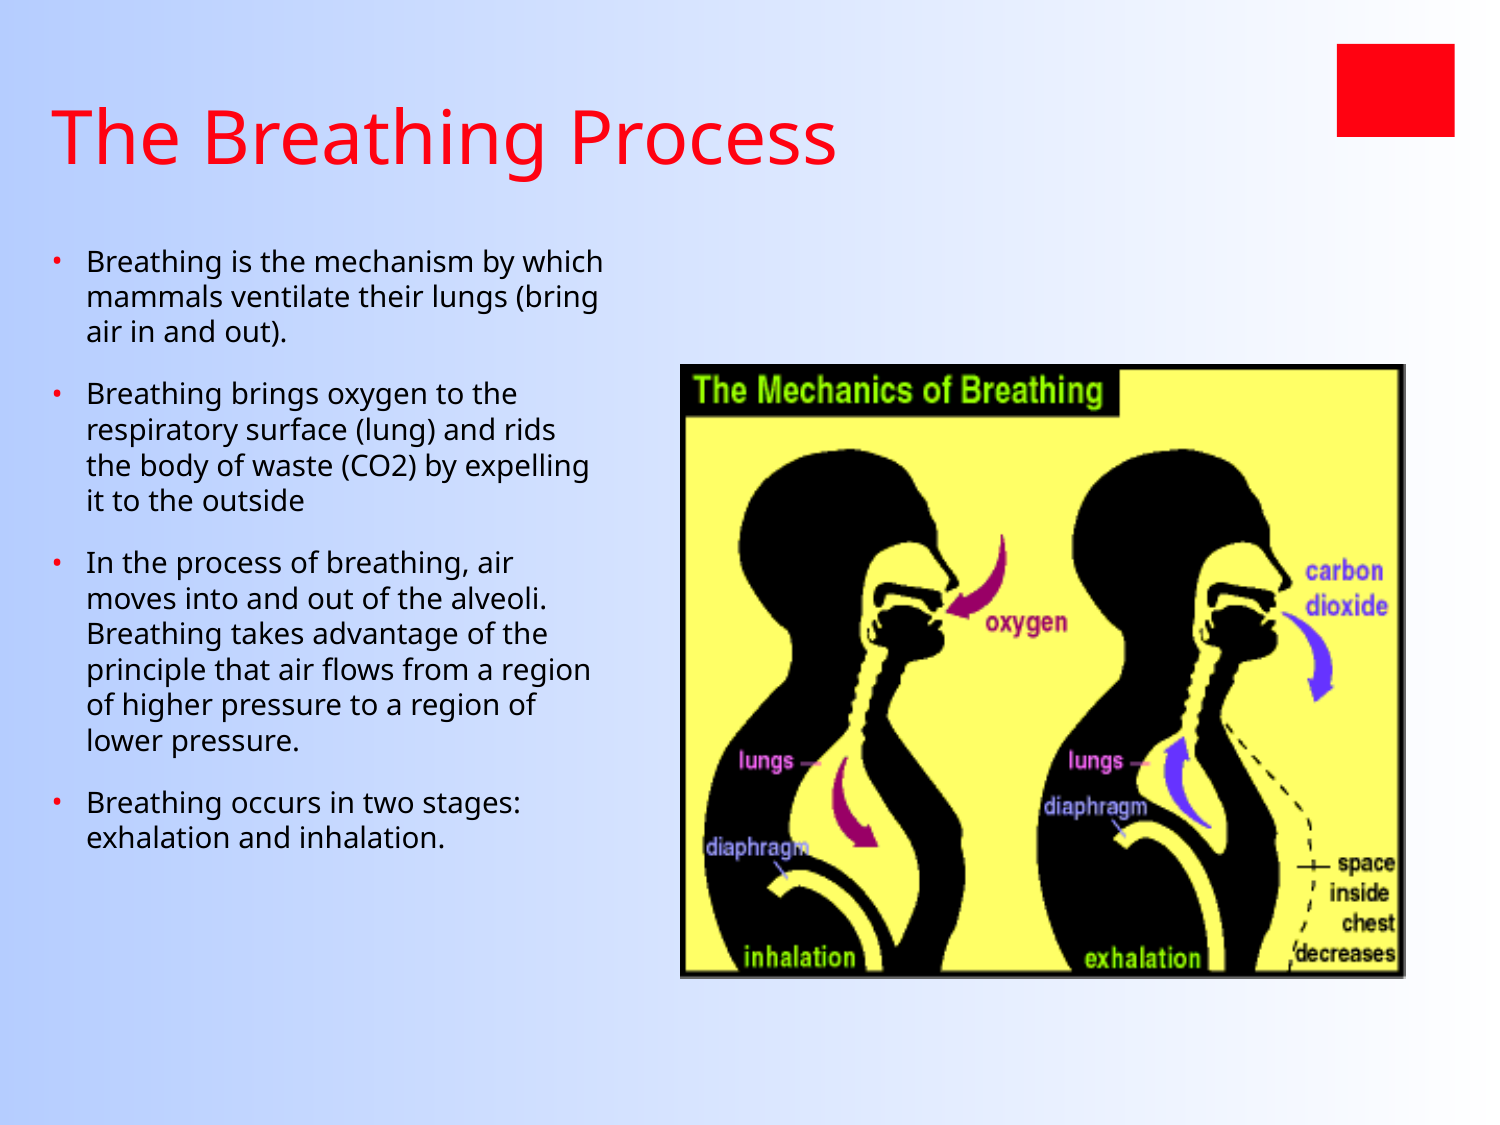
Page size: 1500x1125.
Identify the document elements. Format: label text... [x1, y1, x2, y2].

title The Breathing Process [36, 0, 1250, 188]
list Breathing is the mechanism by which mammals ventilate their lungs (bring air in and out). Breathing brings oxygen to the respiratory surface (lung) and rids the body of waste (CO2) by expelling it to the outside In the process of breathing, air moves into and out of the alveoli. Breathing takes advantage of the principle that air flows from a region of higher pressure to a region of lower pressure. Breathing occurs in two stages: exhalation and inhalation. [36, 234, 622, 877]
picture [680, 363, 1407, 980]
